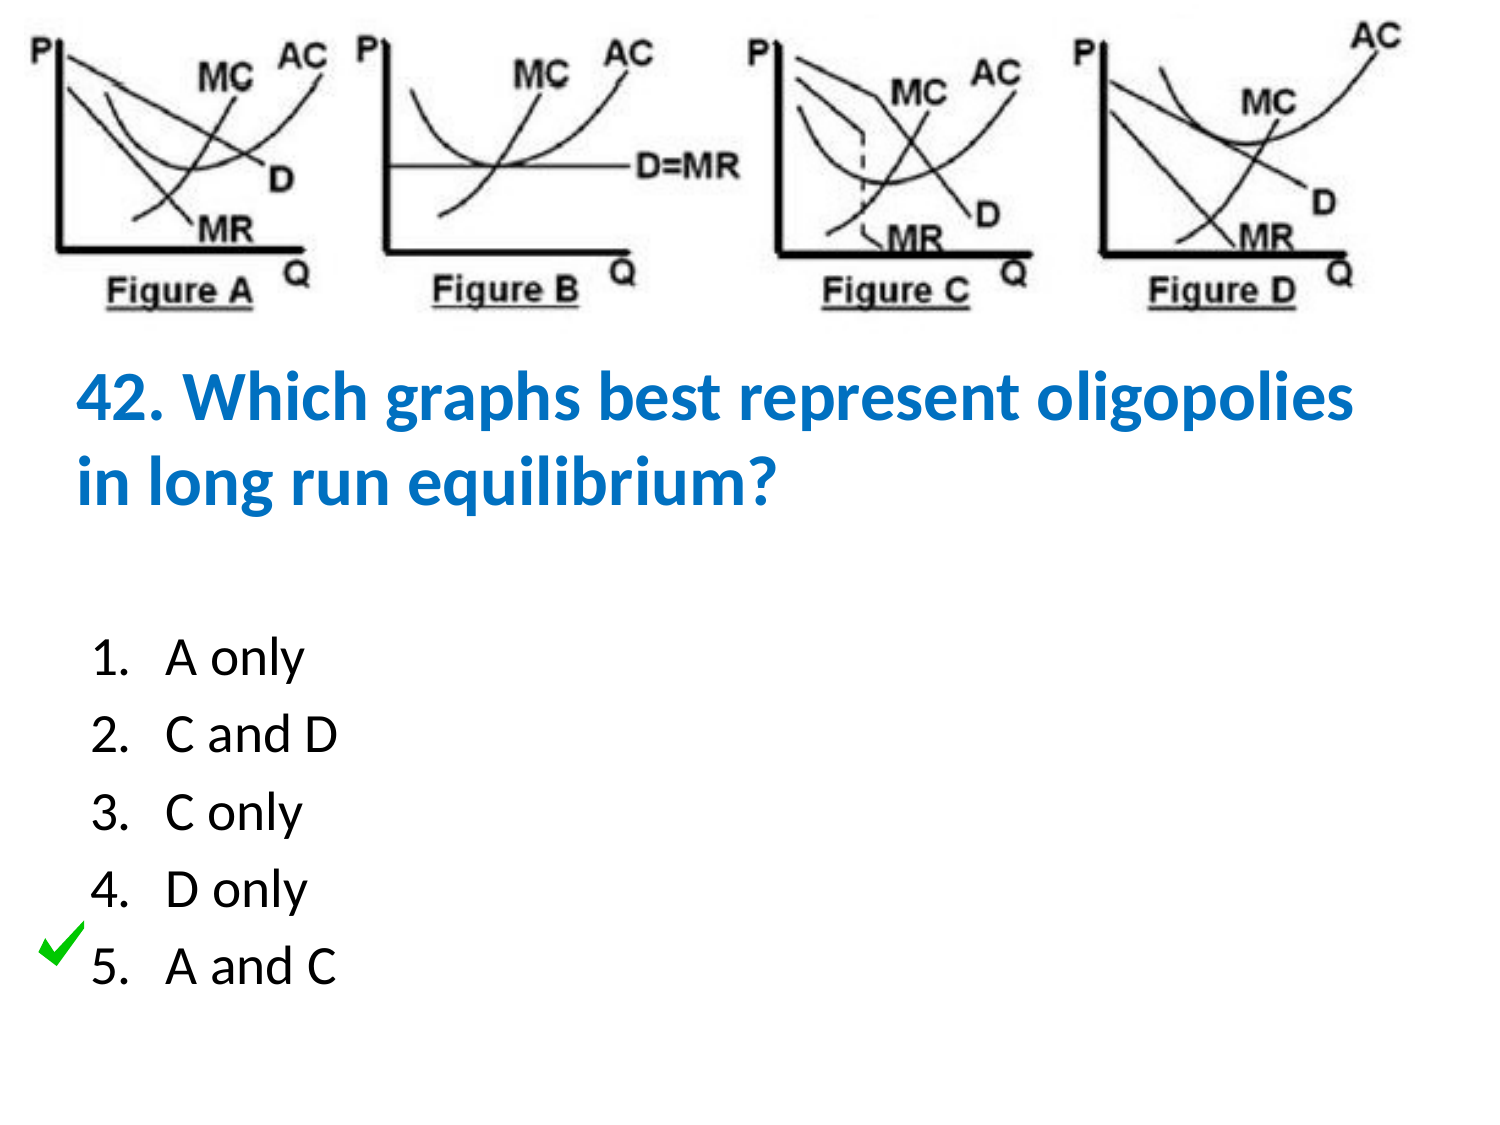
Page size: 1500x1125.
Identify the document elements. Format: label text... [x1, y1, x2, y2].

picture [24, 0, 1420, 338]
title 42. Which graphs best represent oligopolies in long run equilibrium? [61, 341, 1424, 529]
list A only C and D C only D only A and C [75, 612, 1463, 1005]
text_box [36, 918, 87, 969]
